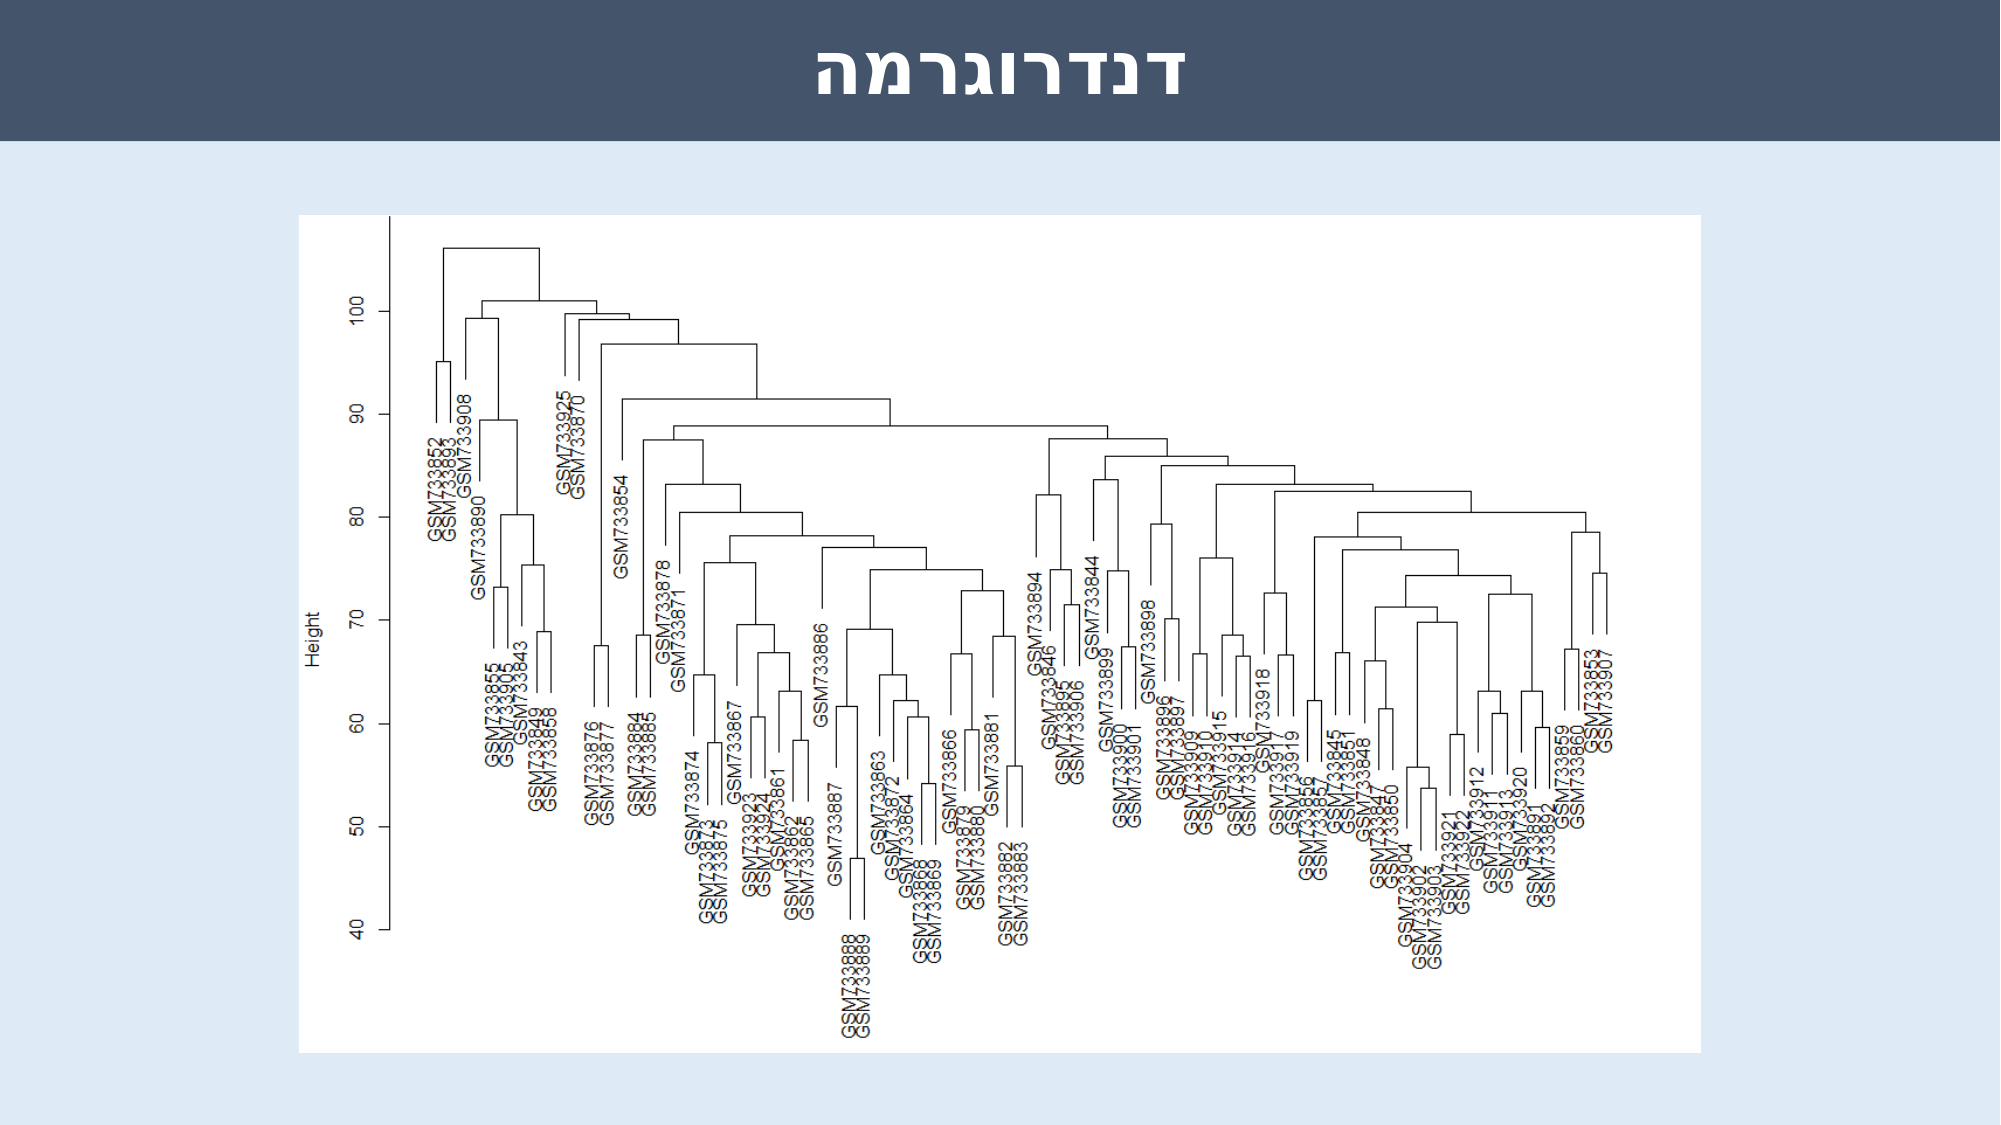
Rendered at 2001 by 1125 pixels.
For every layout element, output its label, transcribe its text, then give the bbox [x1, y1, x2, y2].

picture [298, 215, 1701, 1053]
list דנדרוגרמה [0, 0, 2000, 142]
